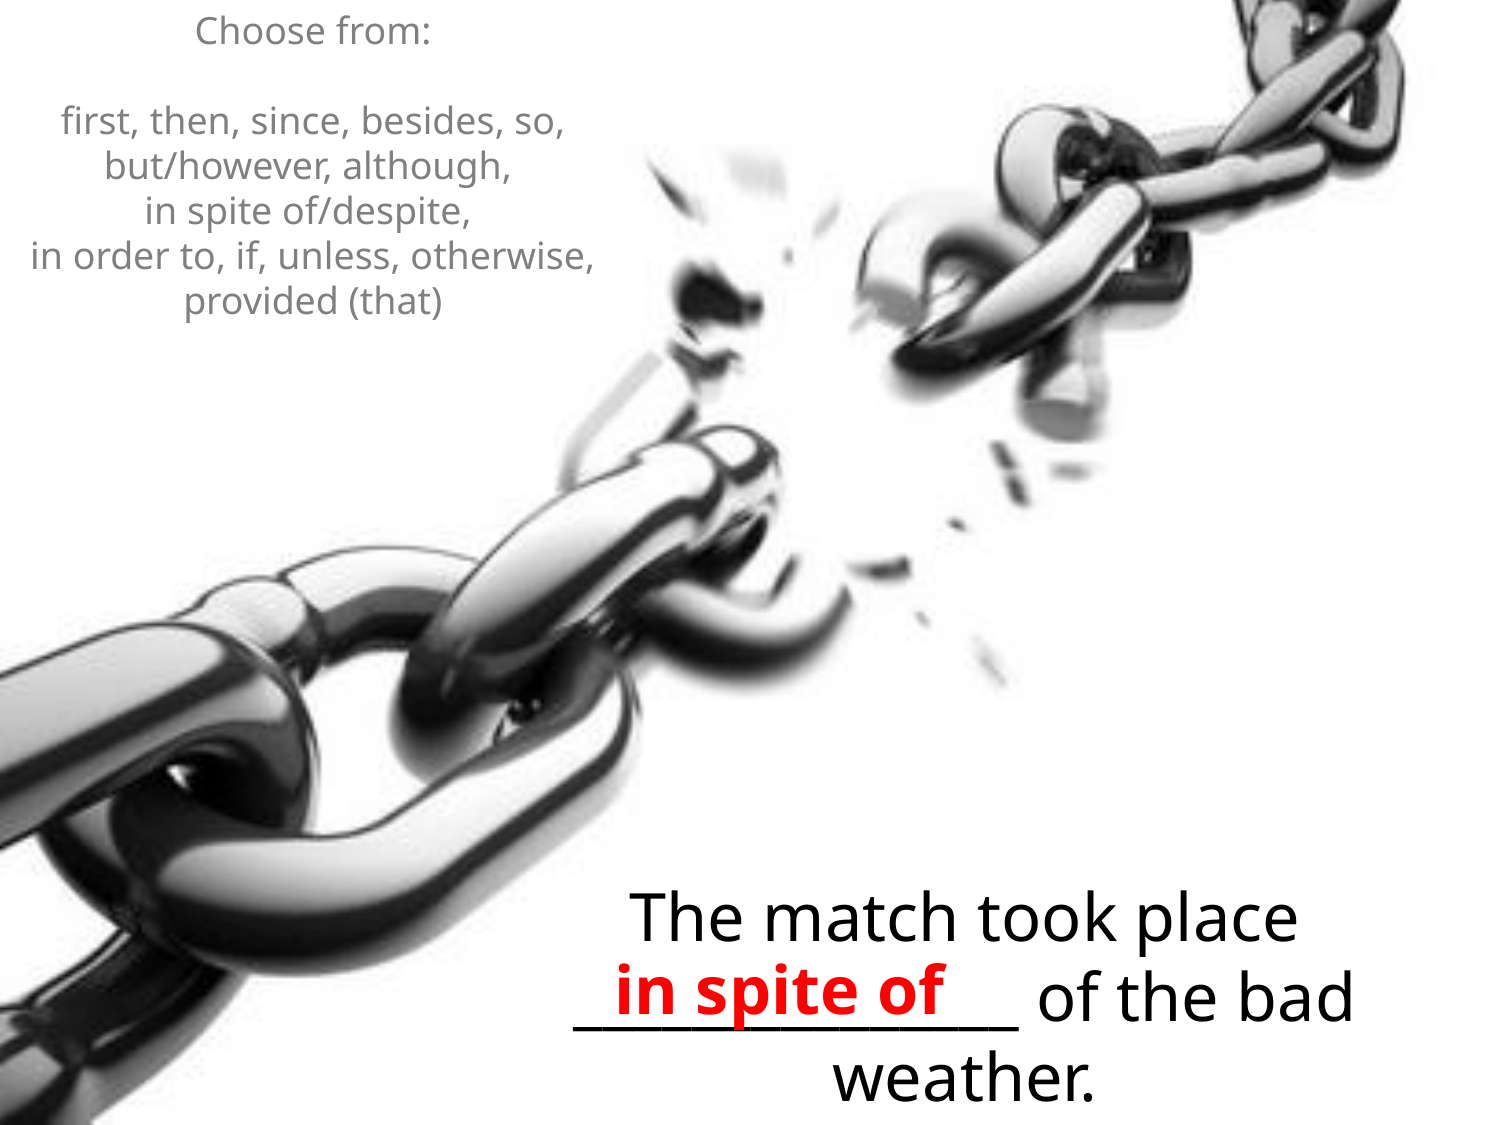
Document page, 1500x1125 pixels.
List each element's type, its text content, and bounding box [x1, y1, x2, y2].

text_box in spite of [549, 940, 1010, 1036]
picture [0, 0, 1500, 1125]
text_box The match took place _______________ of the bad weather. [430, 867, 1500, 1122]
text_box Choose from: first, then, since, besides, so, but/however, although, in spite of/despite, in order to, if, unless, otherwise, provided (that) [0, 0, 626, 330]
